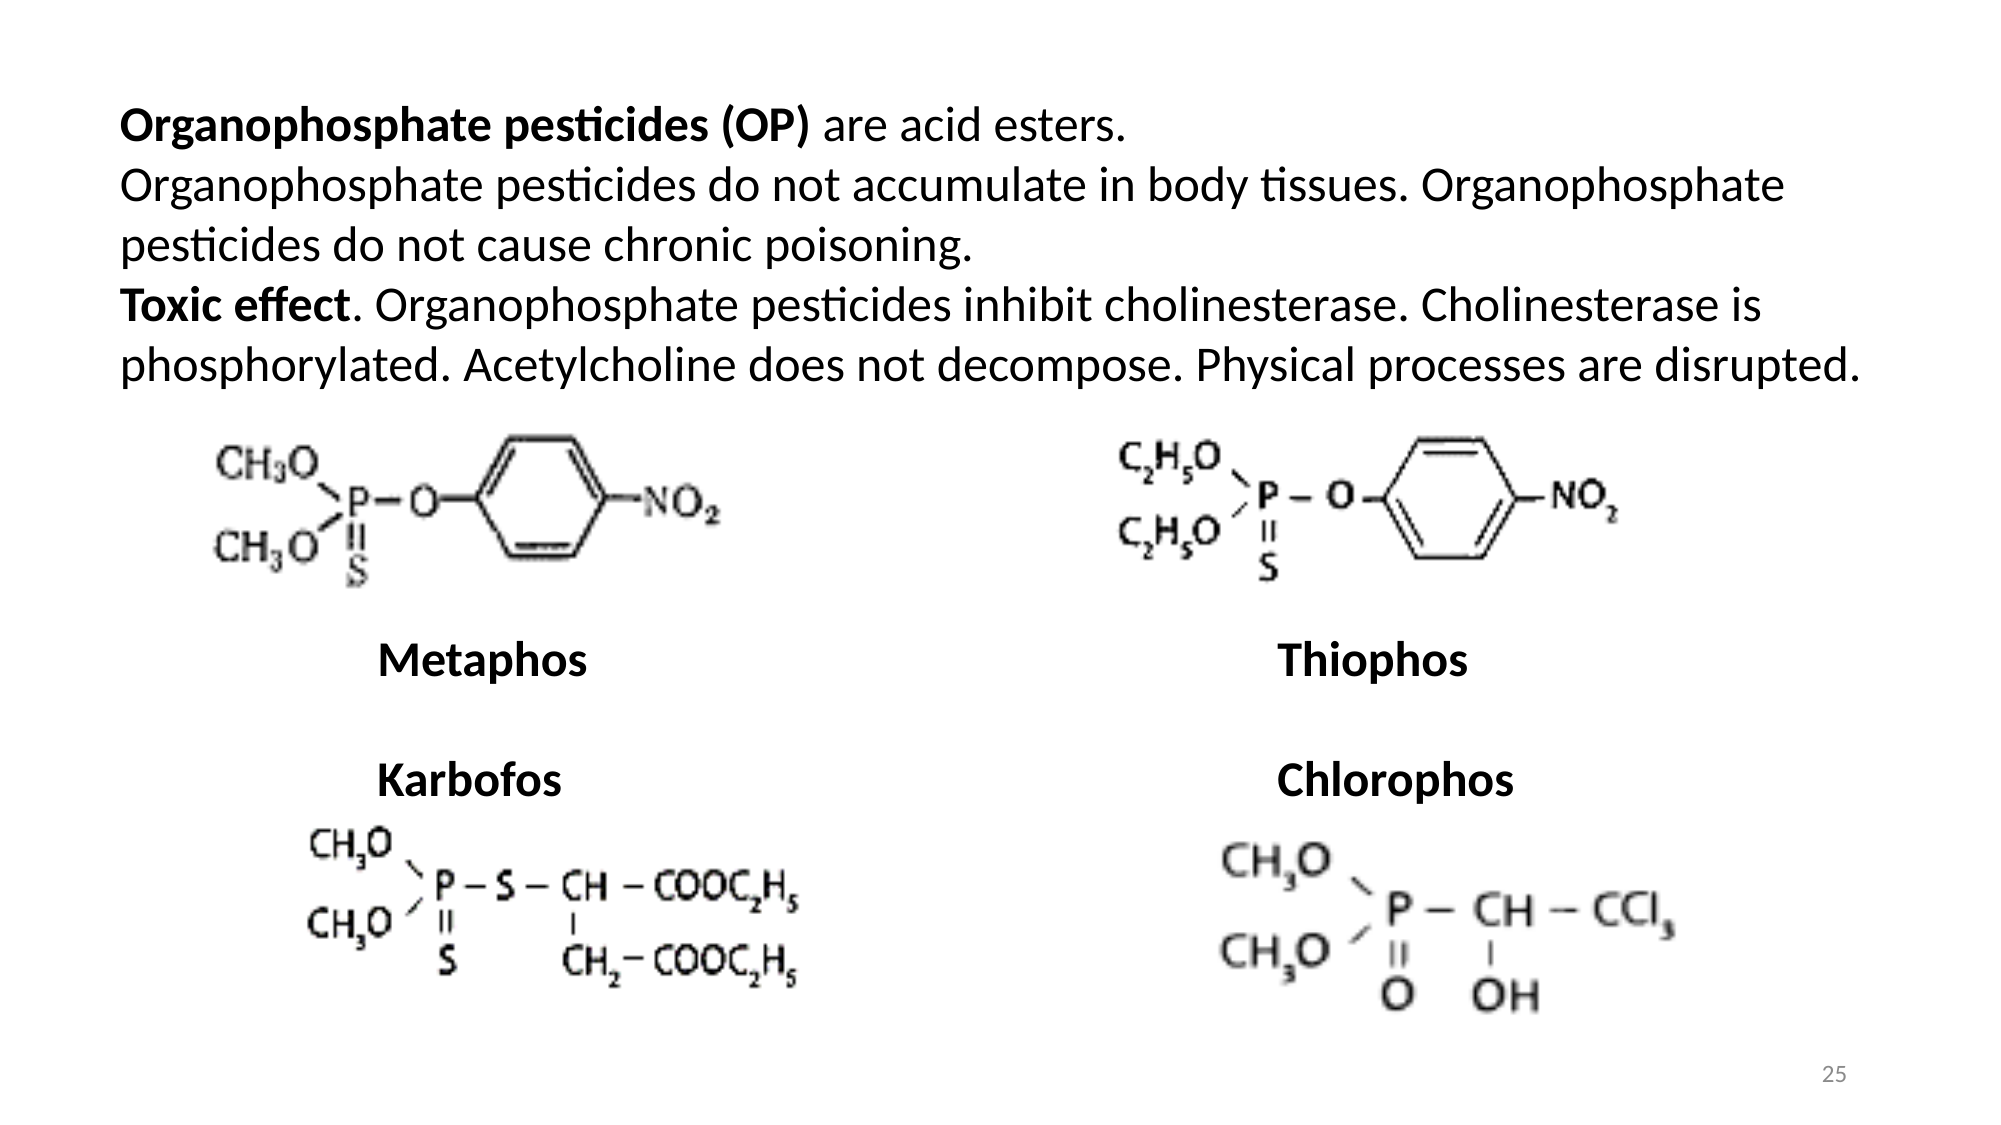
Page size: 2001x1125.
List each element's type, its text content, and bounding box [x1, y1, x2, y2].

text_box Organophosphate pesticides (OP) are acid esters. Organophosphate pesticides do not accumulate in body tissues. Organophosphate pesticides do not cause chronic poisoning. Toxic effect. Organophosphate pesticides inhibit cholinesterase. Cholinesterase is phosphorylated. Acetylcholine does not decompose. Physical processes are disrupted. [104, 83, 1965, 399]
picture [1154, 819, 1755, 1043]
slide_number 25 [1412, 1042, 1863, 1103]
picture [802, 401, 1913, 625]
picture [64, 799, 858, 1011]
text_box Metaphos Thiophos Karbofos Chlorophos [362, 619, 1778, 814]
picture [204, 406, 750, 600]
